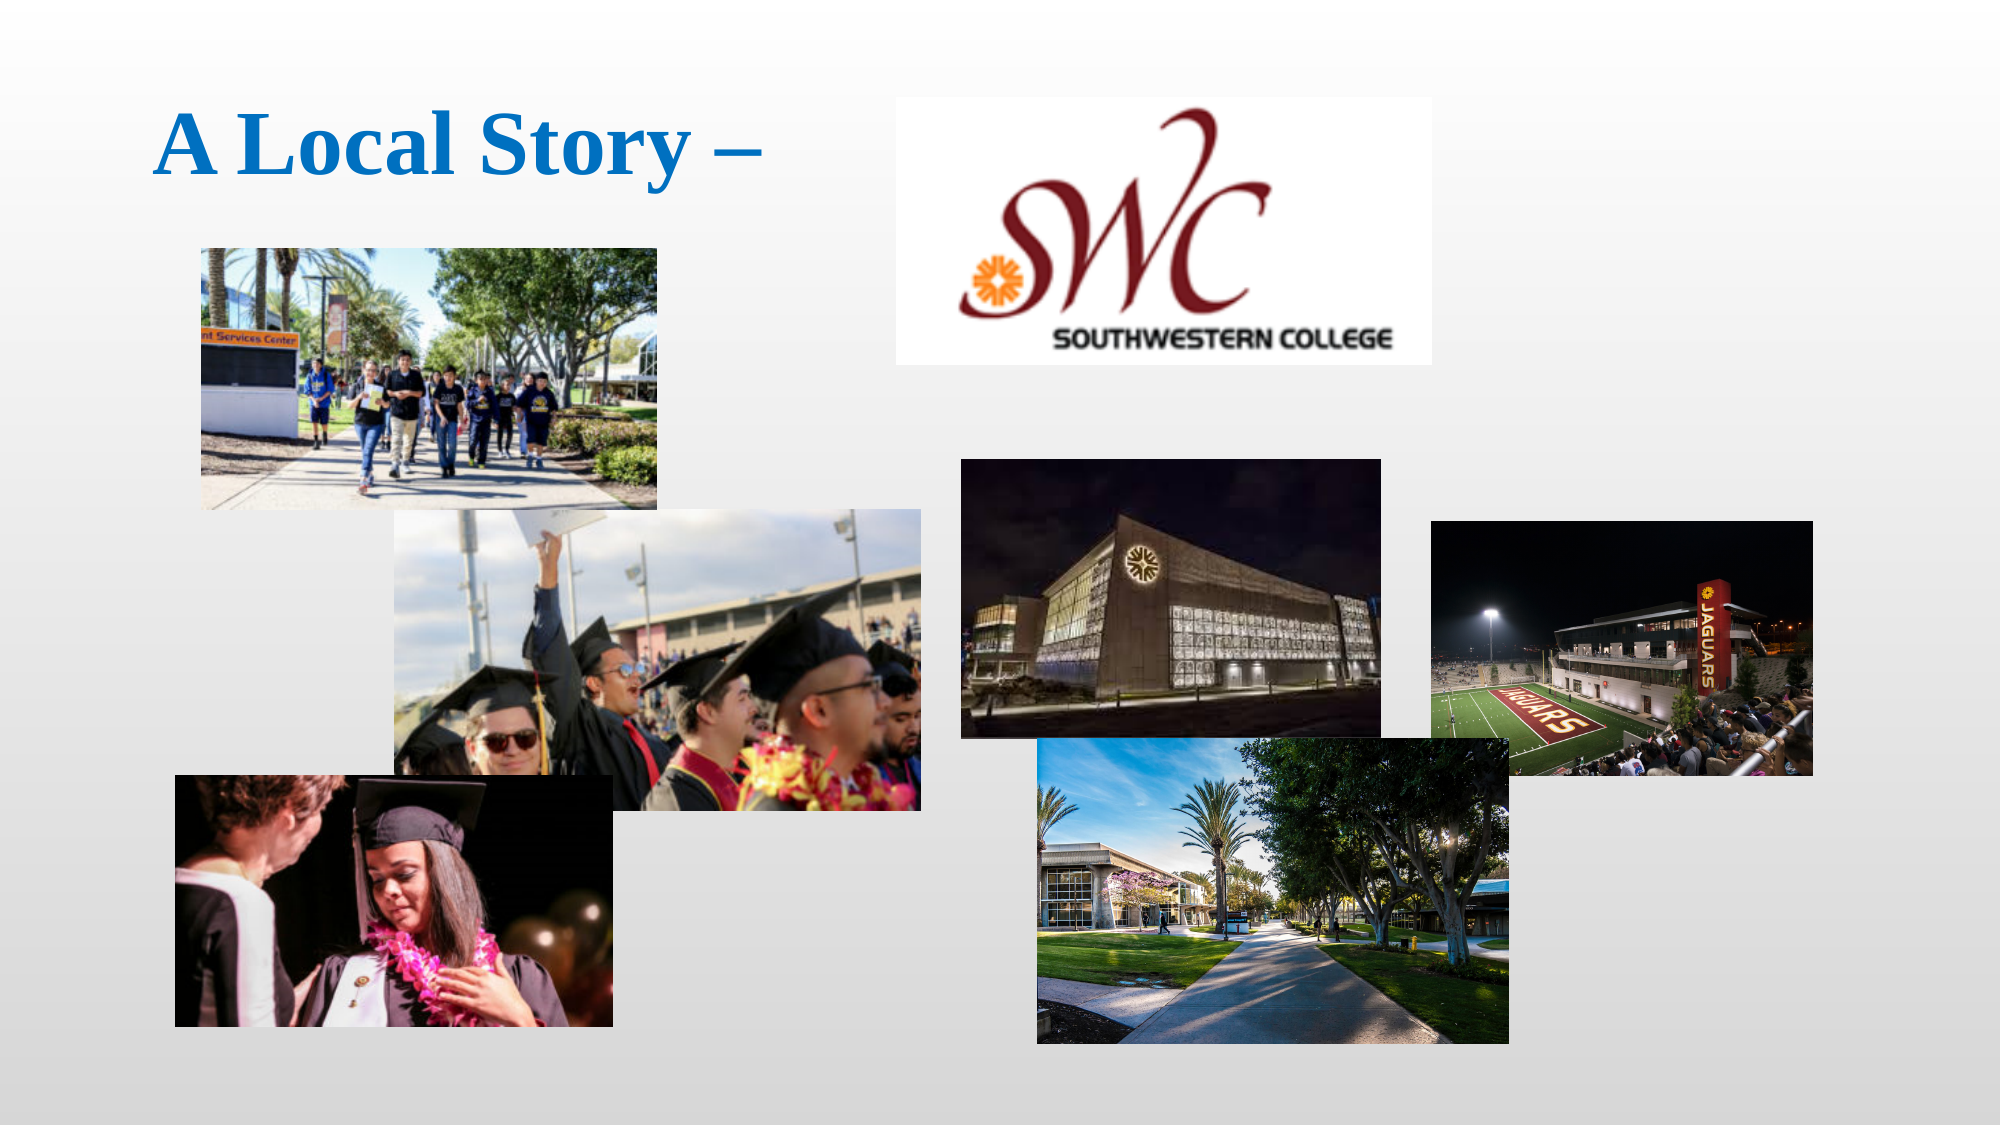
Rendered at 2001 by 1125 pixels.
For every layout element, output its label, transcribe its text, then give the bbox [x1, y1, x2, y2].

picture [896, 97, 1432, 365]
picture [175, 248, 921, 1027]
title A Local Story – [137, 59, 1863, 231]
picture [961, 459, 1813, 1044]
